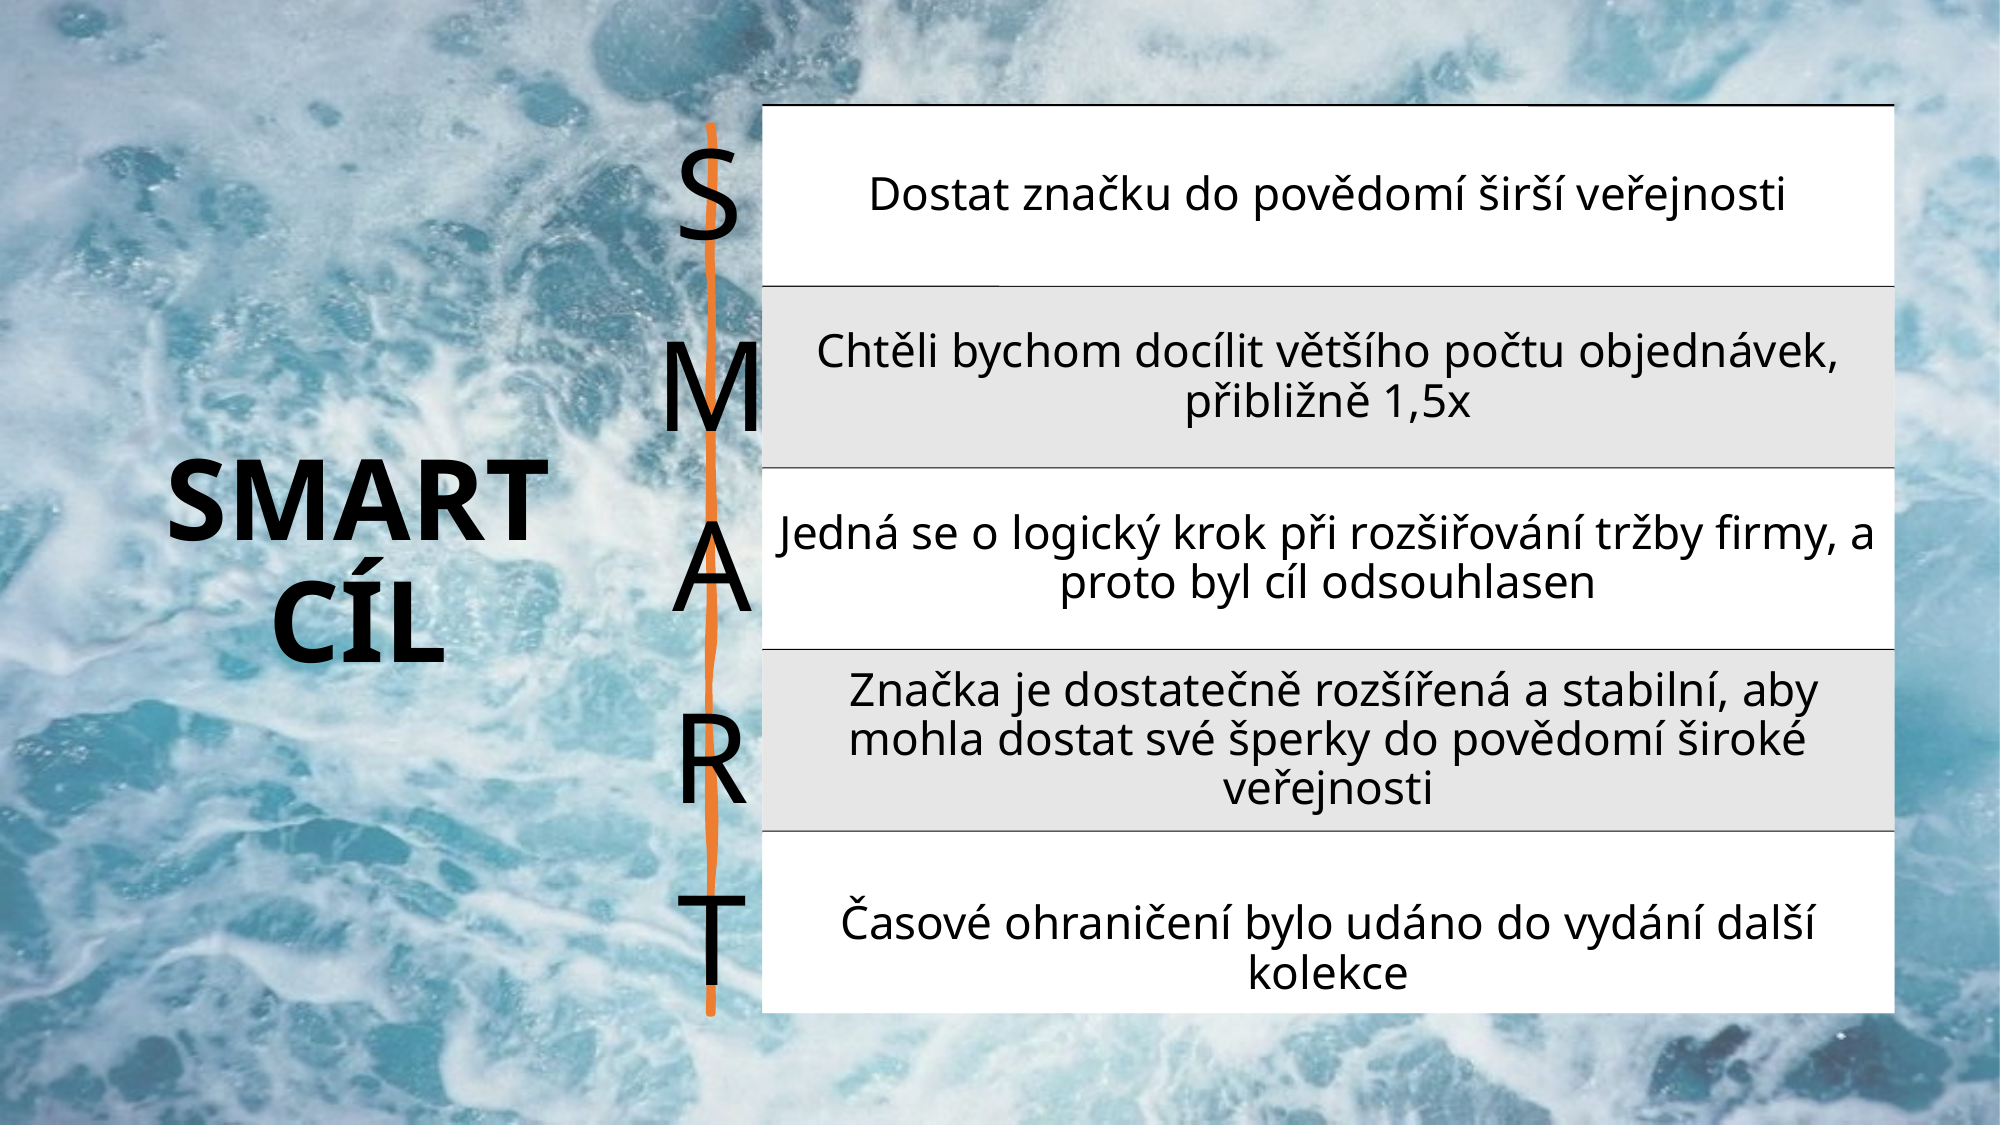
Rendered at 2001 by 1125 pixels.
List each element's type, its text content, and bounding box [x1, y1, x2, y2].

text_box M [537, 298, 762, 464]
text_box A [537, 479, 762, 644]
text_box S [534, 107, 762, 272]
text_box T [537, 853, 887, 1018]
text_box R [536, 671, 762, 836]
text_box [708, 464, 714, 479]
title SMART CÍL [78, 107, 639, 1024]
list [762, 105, 1895, 1014]
text_box [708, 272, 714, 298]
text_box [0, 0, 2000, 1125]
text_box [707, 644, 715, 671]
text_box [708, 836, 716, 853]
